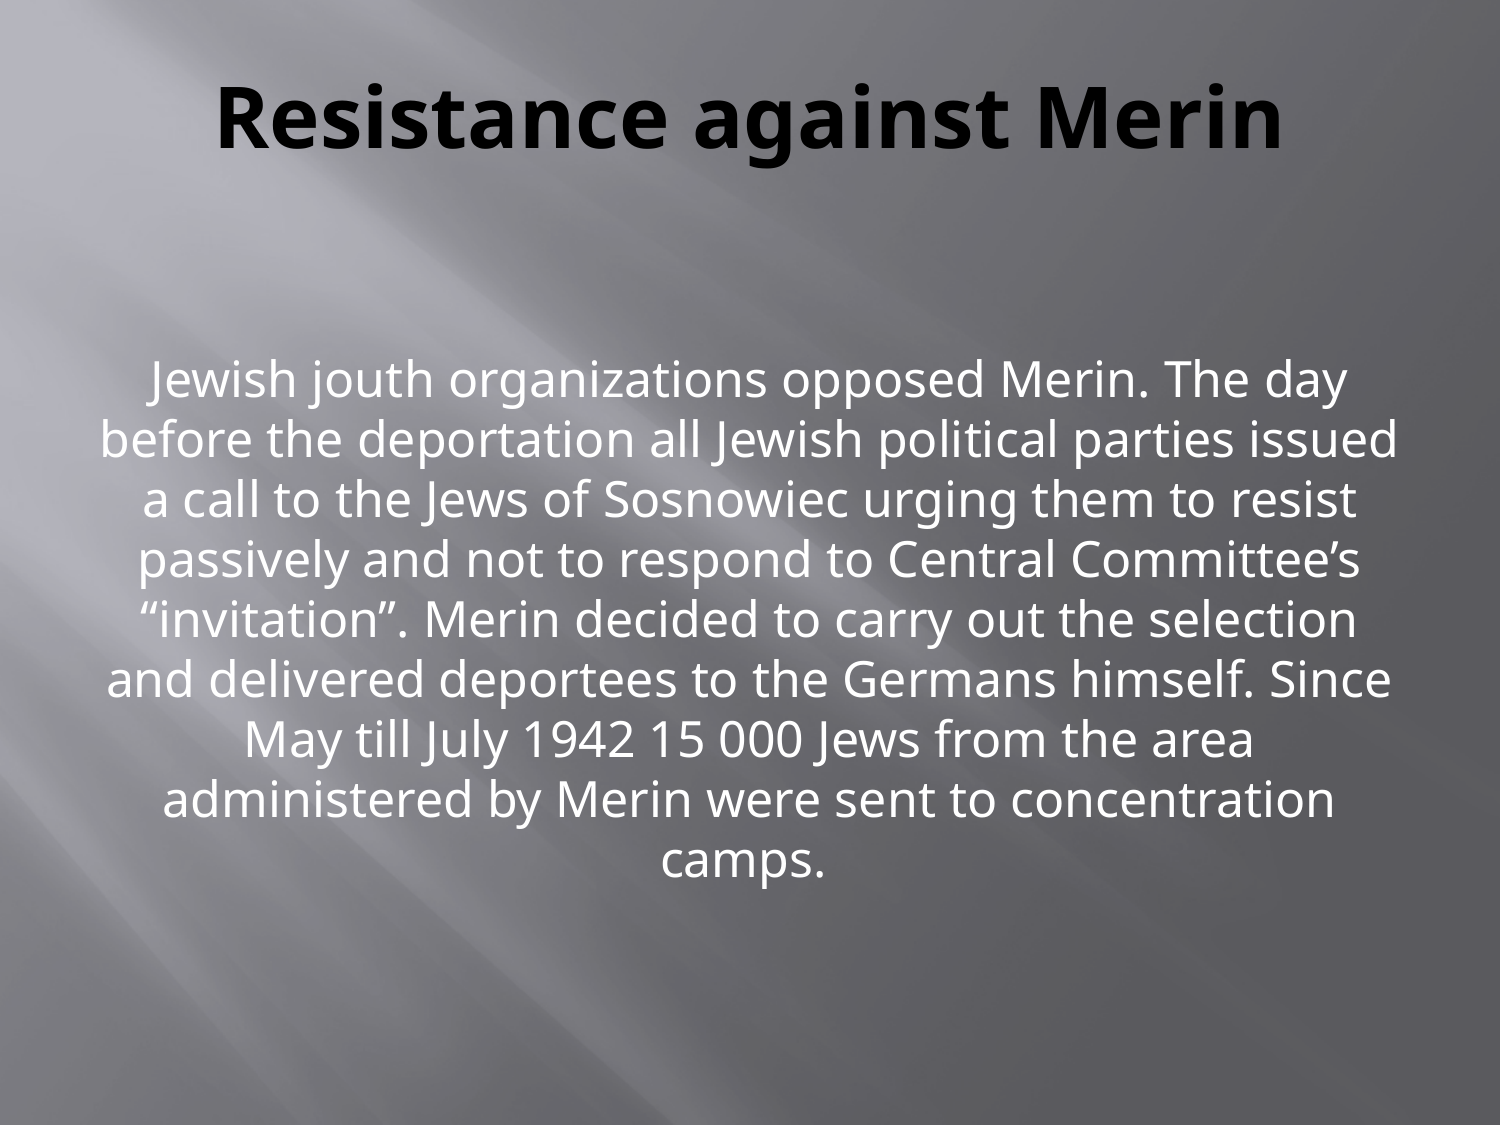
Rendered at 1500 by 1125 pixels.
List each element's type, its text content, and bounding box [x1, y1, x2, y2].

title Resistance against Merin [75, 45, 1425, 185]
list Jewish jouth organizations opposed Merin. The day before the deportation all Jewish political parties issued a call to the Jews of Sosnowiec urging them to resist passively and not to respond to Central Committee’s “invitation”. Merin decided to carry out the selection and delivered deportees to the Germans himself. Since May till July 1942 15 000 Jews from the area administered by Merin were sent to concentration camps. [75, 255, 1425, 1059]
